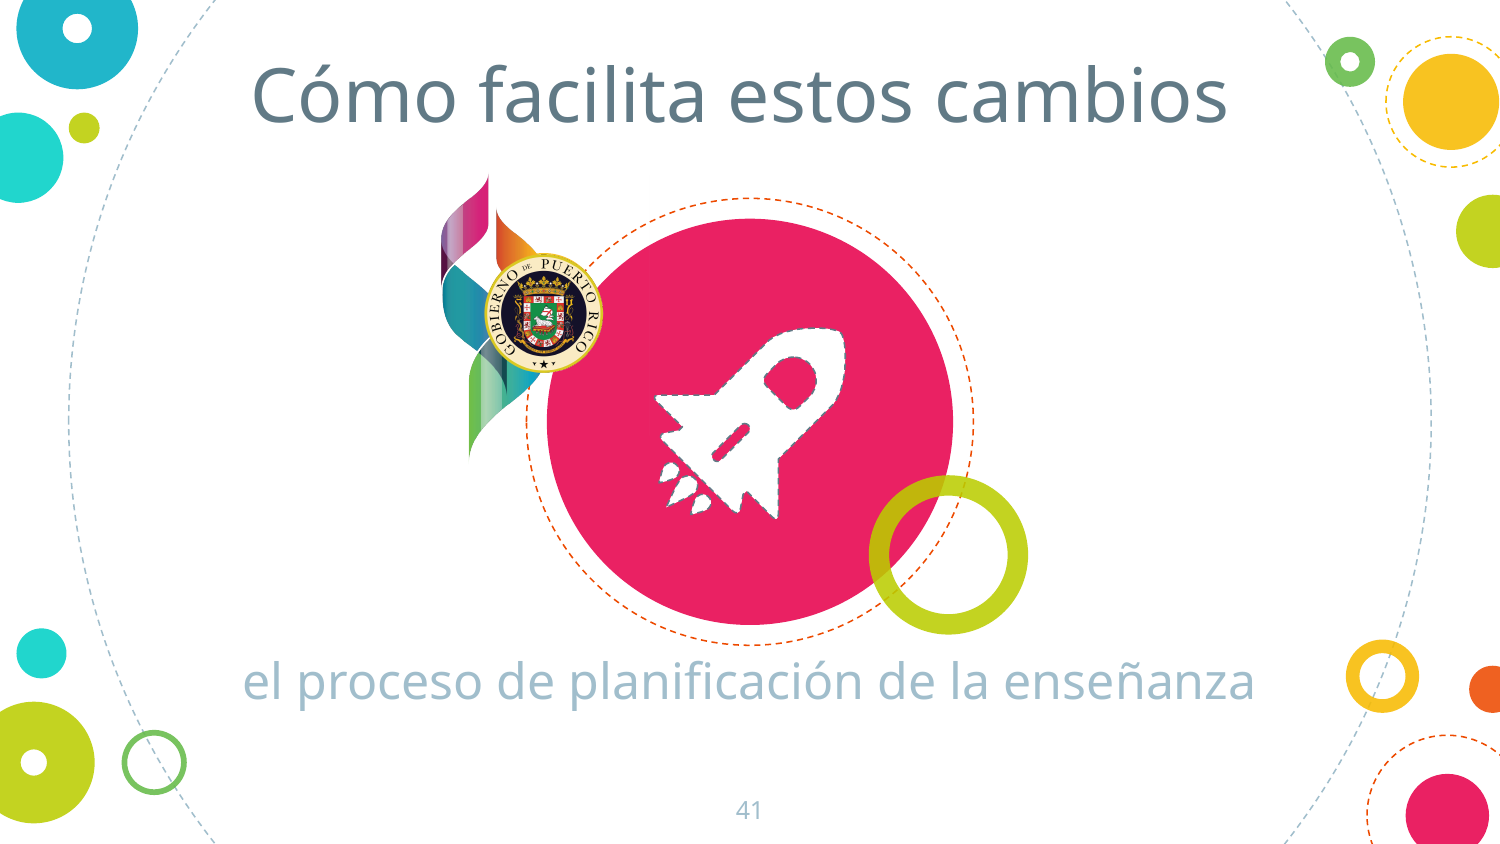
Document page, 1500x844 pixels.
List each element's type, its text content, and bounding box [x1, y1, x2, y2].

subtitle el proceso de planificación de la enseñanza [214, 634, 1286, 764]
slide_number 41 [711, 779, 789, 844]
text_box [547, 198, 974, 646]
text_box [868, 475, 1029, 635]
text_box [654, 327, 846, 520]
title Cómo facilita estos cambios [214, 0, 1286, 153]
picture [400, 129, 650, 508]
